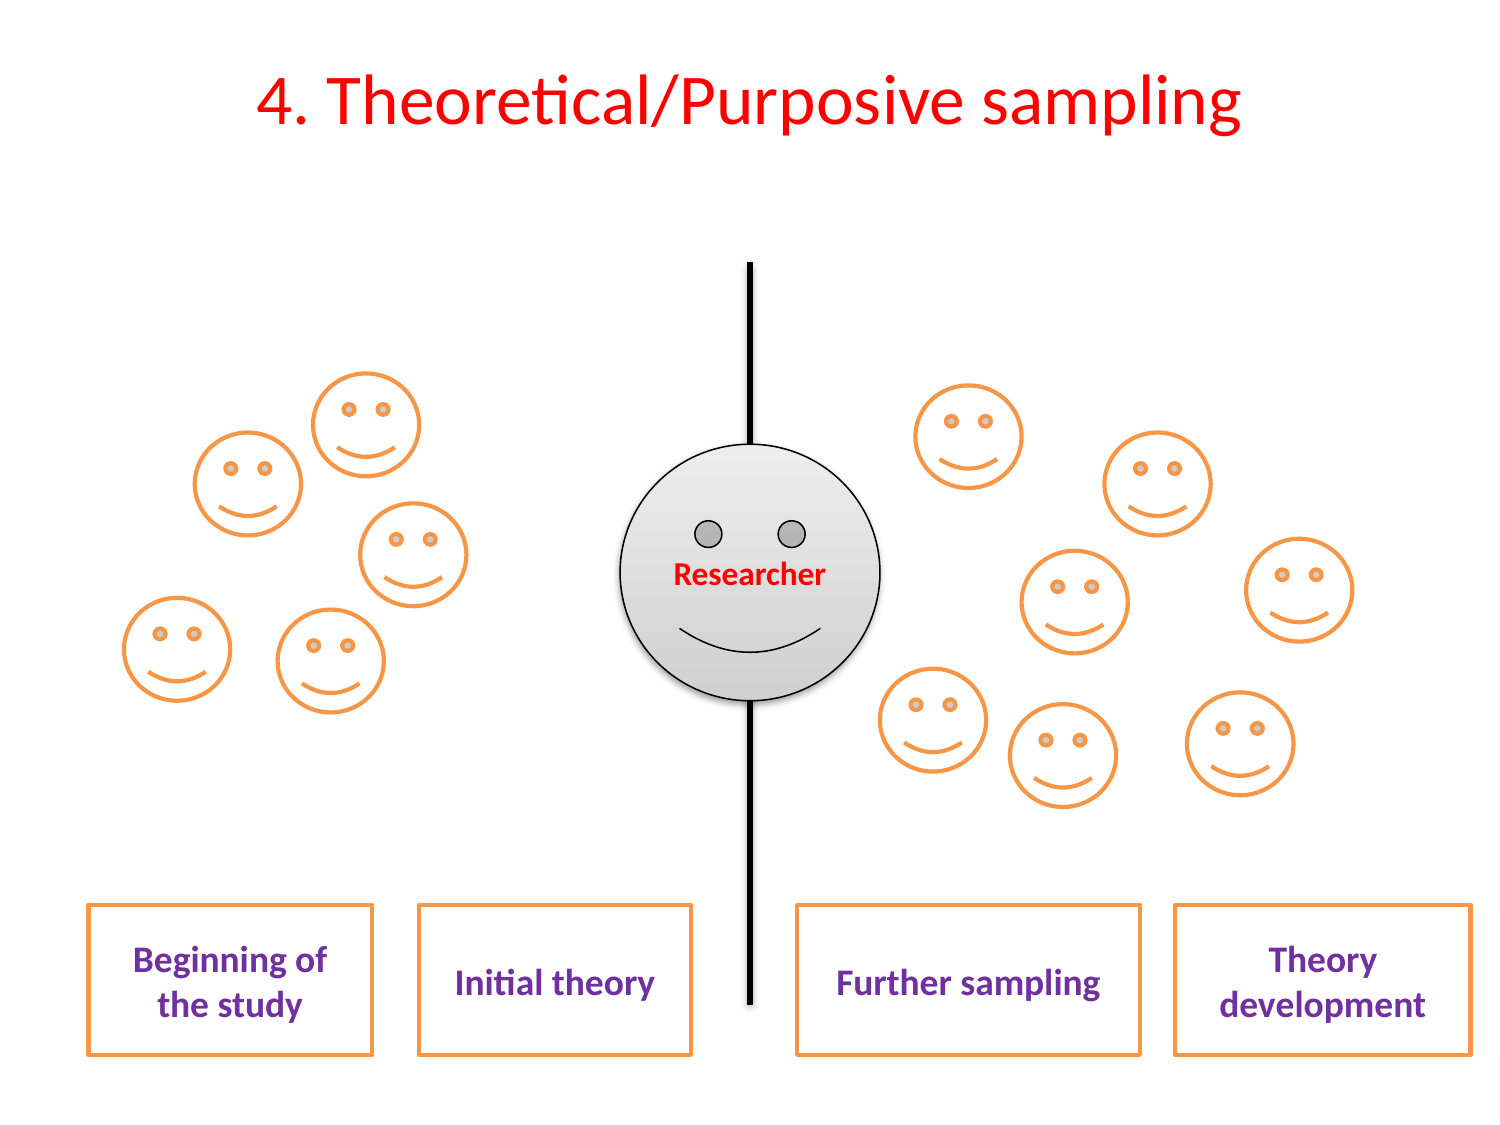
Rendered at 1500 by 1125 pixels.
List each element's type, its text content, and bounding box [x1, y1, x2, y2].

text_box [310, 371, 422, 479]
text_box [913, 383, 1024, 491]
text_box [877, 666, 989, 774]
text_box [1019, 548, 1130, 656]
text_box [1007, 702, 1119, 810]
text_box [1102, 430, 1213, 538]
text_box Theory development [1173, 903, 1473, 1057]
text_box [358, 501, 469, 609]
text_box Further sampling [795, 903, 1142, 1057]
text_box Researcher [619, 443, 745, 702]
text_box Researcher [754, 443, 881, 702]
text_box [1184, 690, 1296, 798]
title 4. Theoretical/Purposive sampling [75, 45, 1425, 233]
text_box Initial theory [417, 903, 693, 1057]
text_box Beginning of the study [86, 903, 374, 1057]
text_box [1244, 536, 1355, 644]
text_box [275, 607, 386, 715]
text_box [192, 430, 304, 538]
text_box [121, 595, 233, 703]
